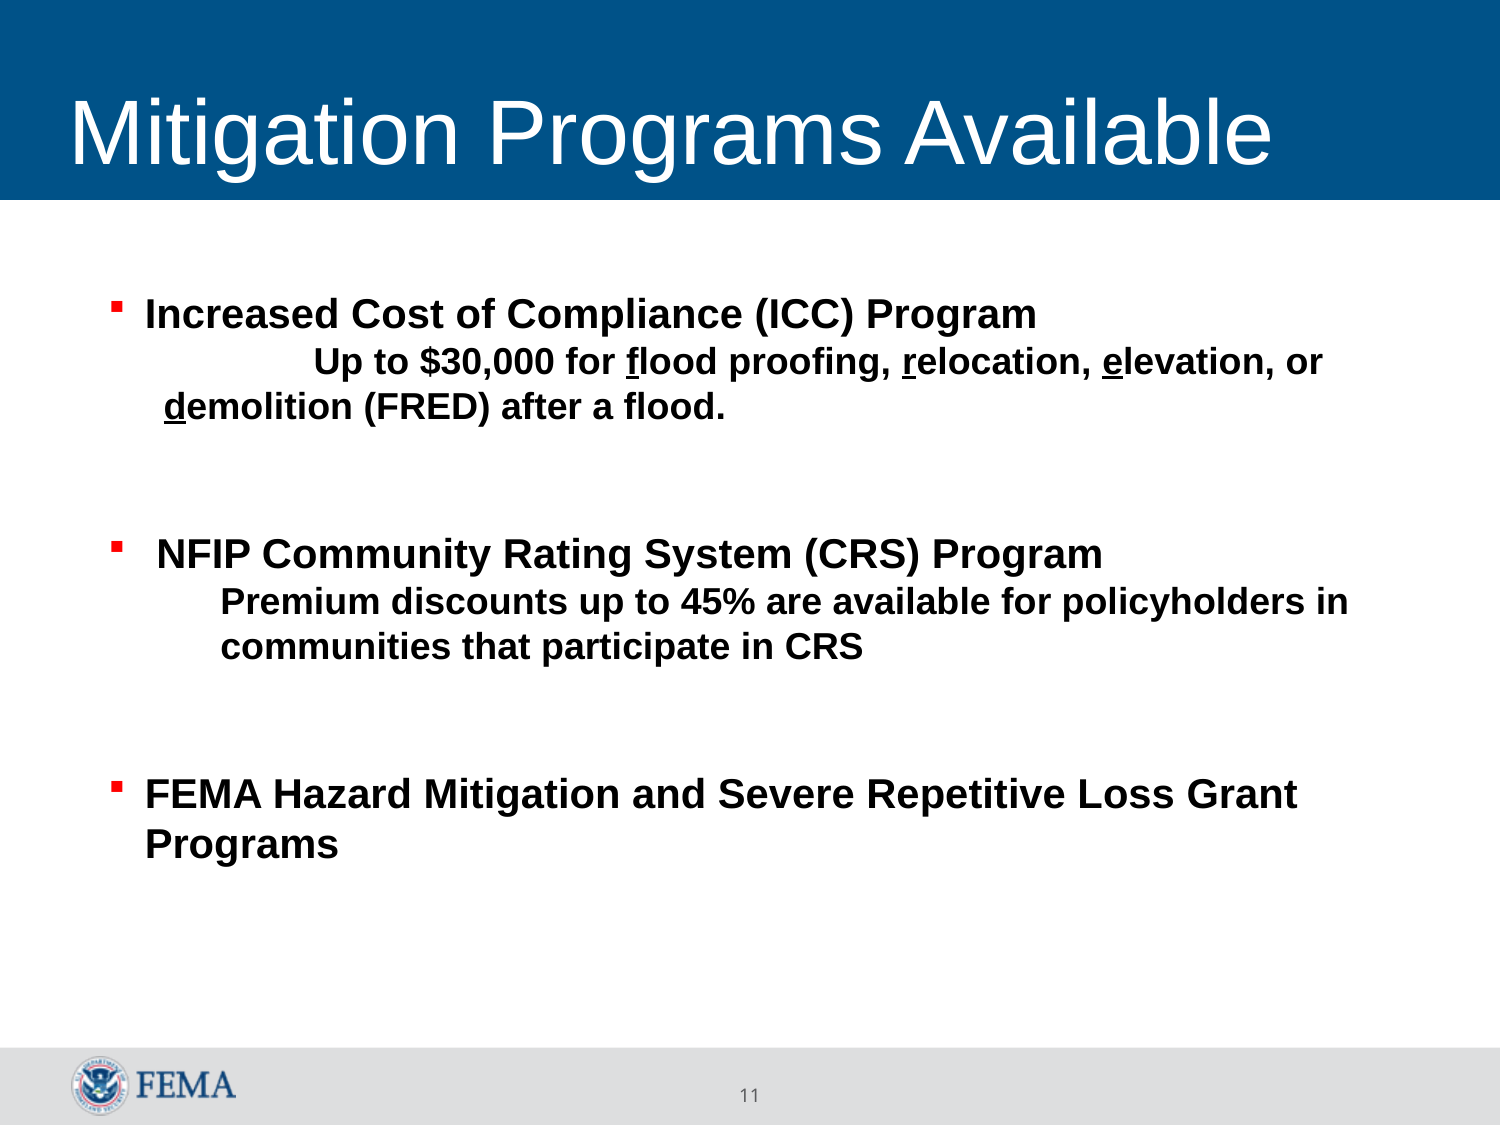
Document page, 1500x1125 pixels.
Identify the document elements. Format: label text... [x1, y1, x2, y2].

text_box Increased Cost of Compliance (ICC) Program Up to $30,000 for flood proofing, relocation, elevation, or demolition (FRED) after a flood. NFIP Community Rating System (CRS) Program Premium discounts up to 45% are available for policyholders in communities that participate in CRS FEMA Hazard Mitigation and Severe Repetitive Loss Grant Programs [36, 229, 1387, 972]
picture [71, 1056, 236, 1116]
text_box Mitigation Programs Available [54, 0, 1404, 190]
